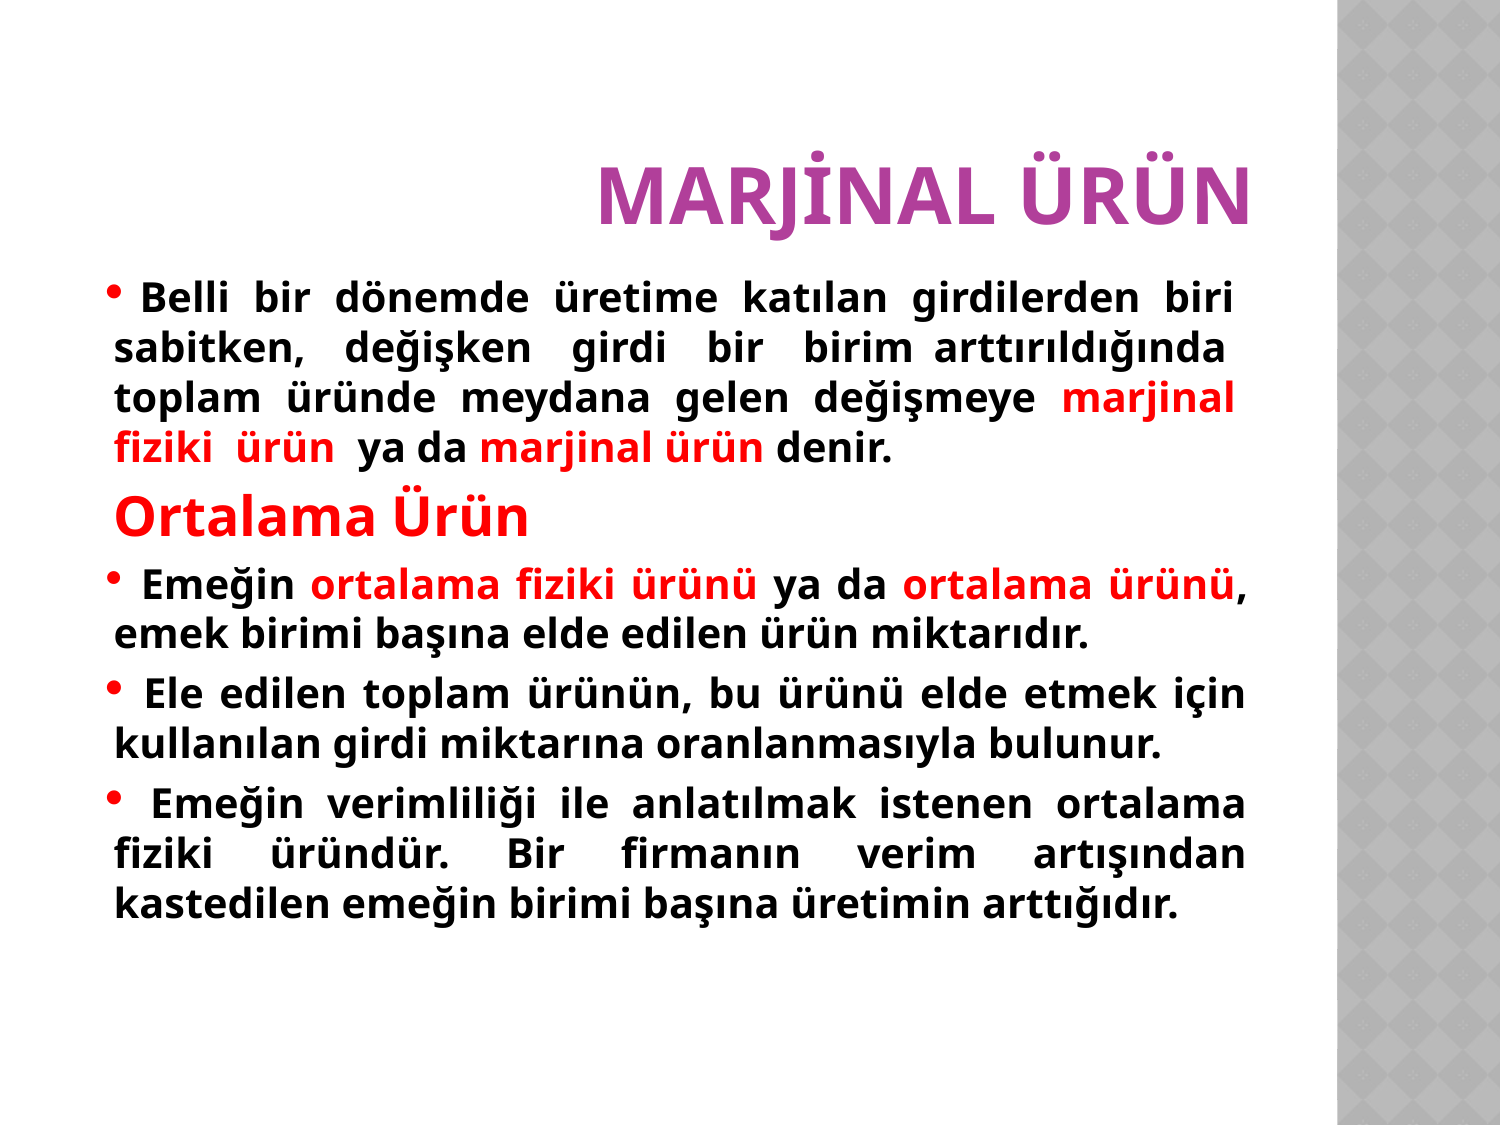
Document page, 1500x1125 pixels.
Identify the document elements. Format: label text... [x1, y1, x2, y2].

title Marjinal Ürün [75, 52, 1263, 240]
list Belli bir dönemde üretime katılan girdilerden biri sabitken, değişken girdi bir birim arttırıldığında toplam üründe meydana gelen değişmeye marjinal fiziki ürün ya da marjinal ürün denir. Ortalama Ürün Emeğin ortalama fiziki ürünü ya da ortalama ürünü, emek birimi başına elde edilen ürün miktarıdır. Ele edilen toplam ürünün, bu ürünü elde etmek için kullanılan girdi miktarına oranlanmasıyla bulunur. Emeğin verimliliği ile anlatılmak istenen ortalama fiziki üründür. Bir firmanın verim artışından kastedilen emeğin birimi başına üretimin arttığıdır. [75, 264, 1263, 1059]
